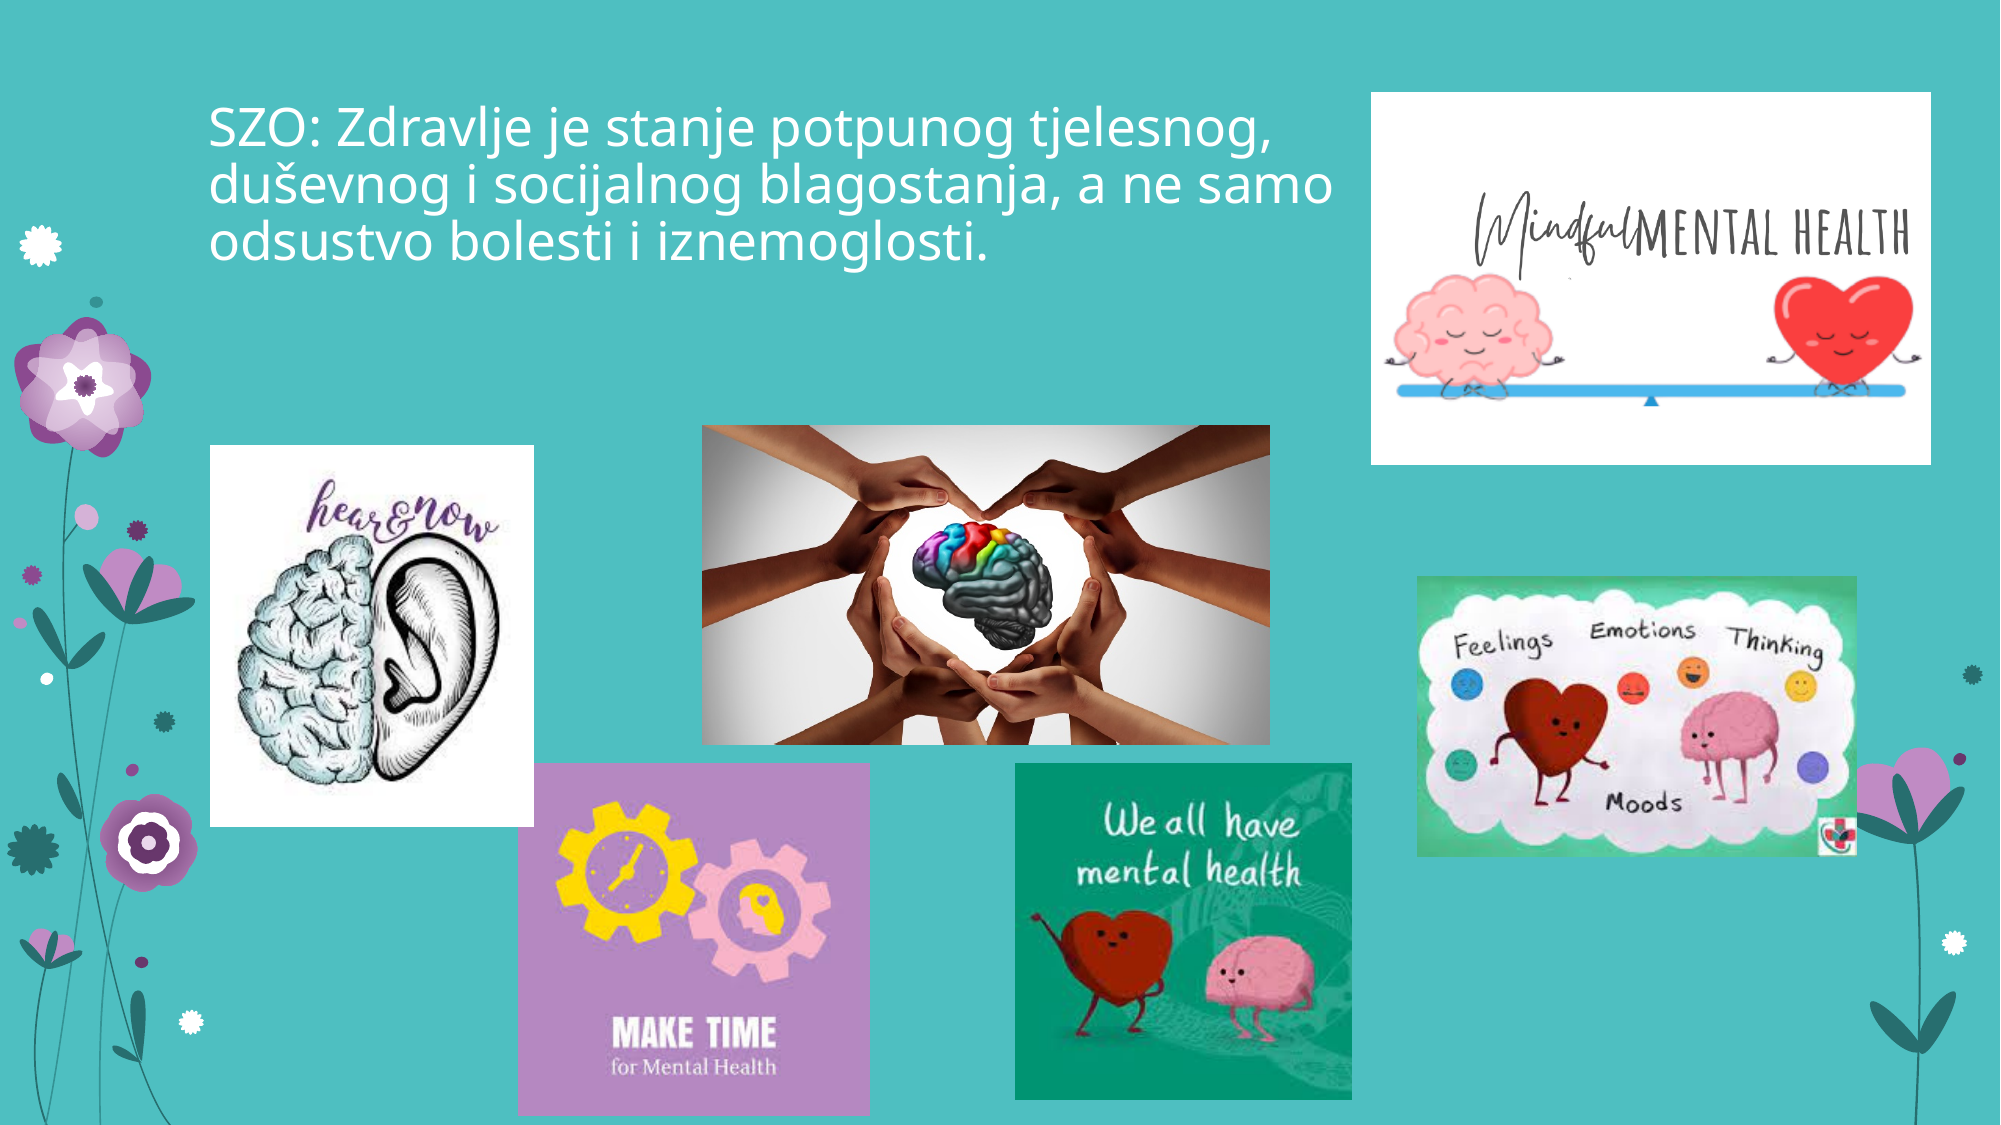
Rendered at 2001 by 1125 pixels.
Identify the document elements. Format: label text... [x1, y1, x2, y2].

picture [702, 425, 1270, 745]
picture [210, 445, 870, 1116]
picture [1417, 576, 1857, 857]
picture [1371, 92, 1931, 465]
title SZO: Zdravlje je stanje potpunog tjelesnog, duševnog i socijalnog blagostanja, a ne samo odsustvo bolesti i iznemoglosti. [193, 92, 1352, 281]
picture [1015, 763, 1352, 1100]
